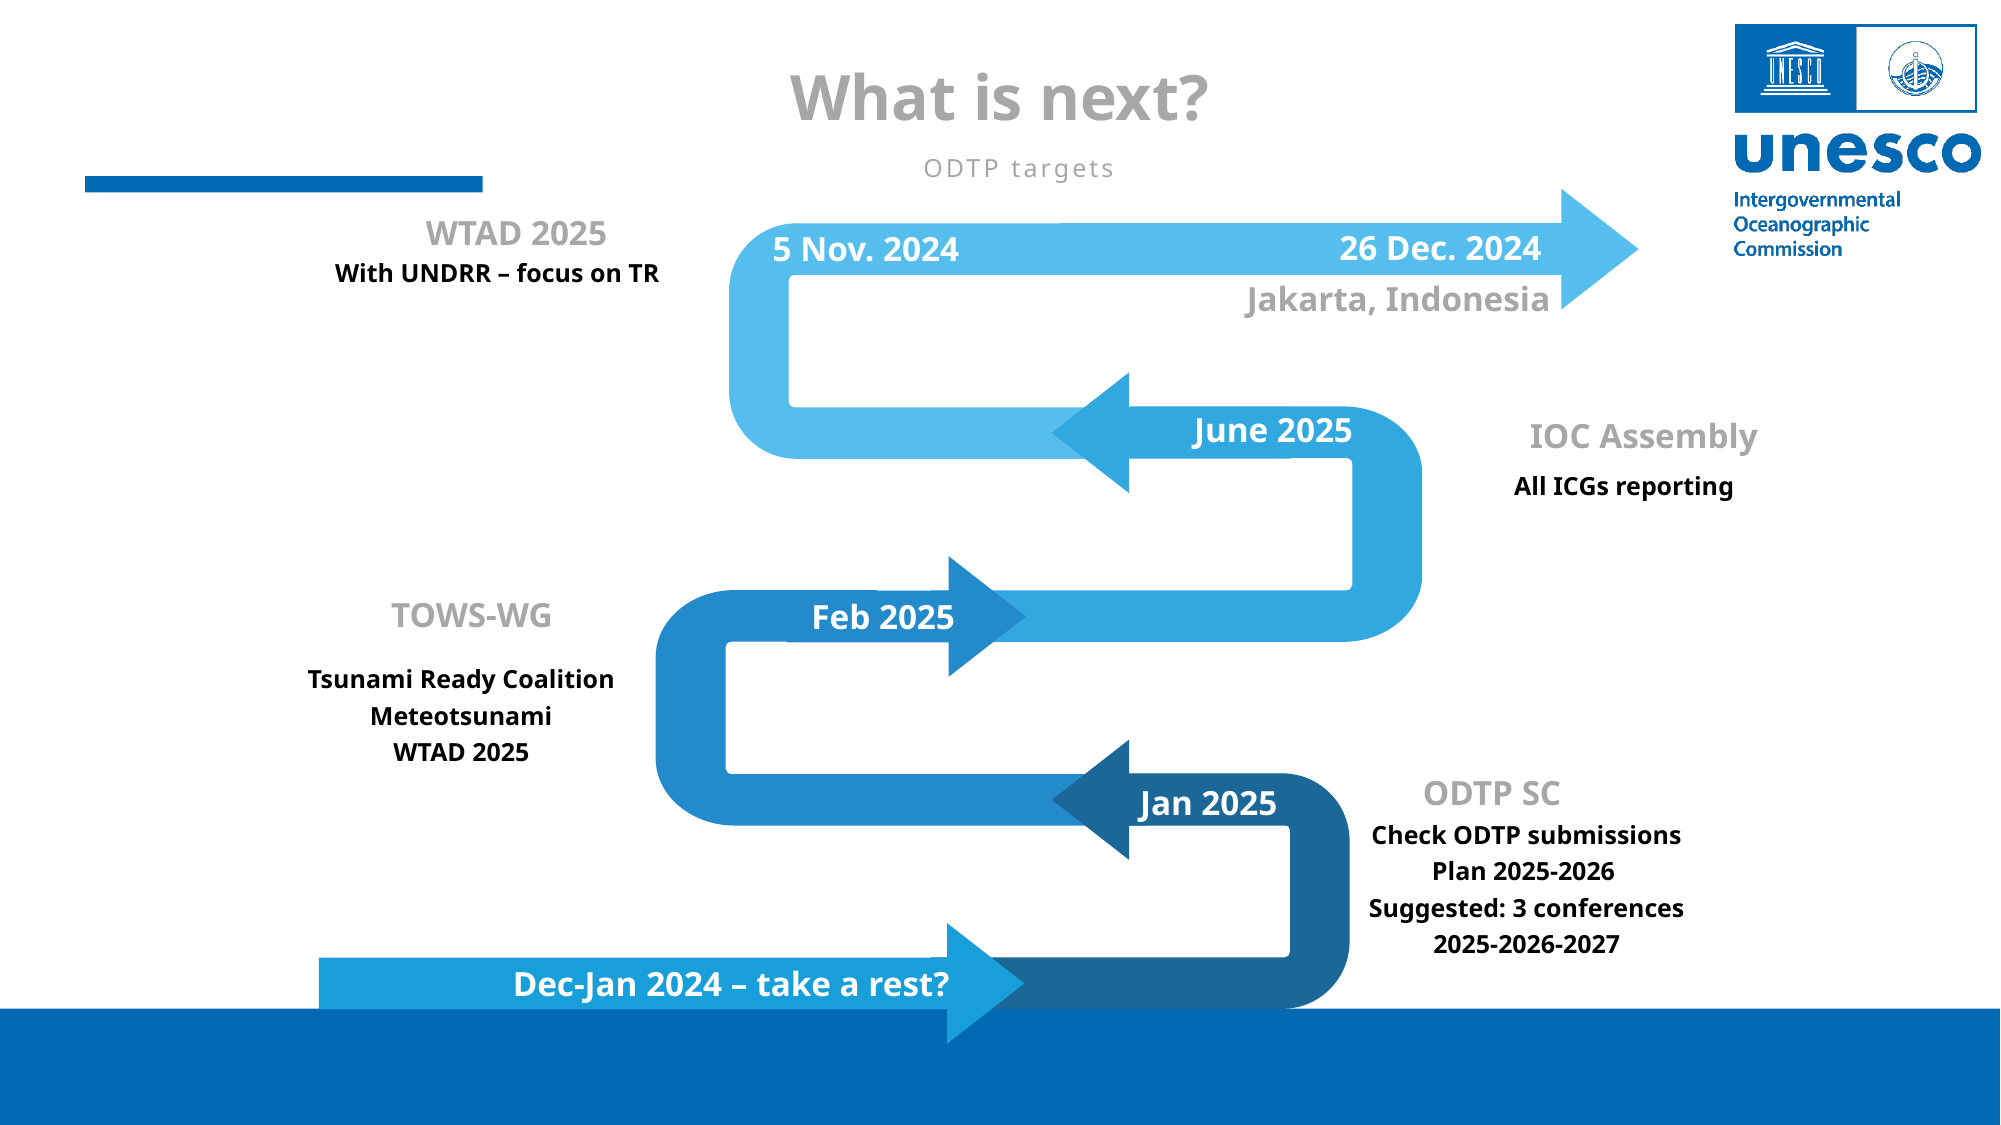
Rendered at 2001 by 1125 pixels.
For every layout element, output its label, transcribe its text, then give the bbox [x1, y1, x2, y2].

text_box Jan 2025 [1125, 774, 1293, 829]
picture [1734, 24, 1981, 256]
text_box [994, 410, 1423, 642]
text_box June 2025 [1179, 401, 1369, 457]
text_box With UNDRR – focus on TR [265, 247, 730, 292]
text_box [1051, 372, 1292, 494]
text_box [1082, 223, 1324, 275]
text_box [318, 957, 497, 1010]
text_box Tsunami Ready Coalition Meteotsunami WTAD 2025 [296, 653, 627, 771]
text_box [729, 236, 1083, 459]
text_box [947, 923, 1025, 1044]
text_box 26 Dec. 2024 [1324, 219, 1557, 270]
text_box [948, 556, 1026, 677]
text_box Feb 2025 [796, 589, 970, 644]
text_box ODTP targets [908, 145, 1129, 190]
text_box [786, 590, 796, 643]
text_box Dec-Jan 2024 – take a rest? [497, 956, 974, 1011]
text_box IOC Assembly [1515, 407, 1774, 460]
text_box [1052, 739, 1292, 861]
text_box TOWS-WG [376, 587, 568, 642]
text_box What is next? [775, 50, 1225, 140]
text_box [992, 774, 1347, 1009]
text_box [655, 590, 1084, 826]
text_box Check ODTP submissions Plan 2025-2026 Suggested: 3 conferences 2025-2026-2027 [1339, 808, 1715, 963]
text_box [1557, 188, 1639, 306]
text_box ODTP SC [1408, 765, 1577, 808]
text_box All ICGs reporting [1399, 460, 1850, 505]
text_box WTAD 2025 [291, 204, 742, 260]
text_box Jakarta, Indonesia [1232, 270, 1566, 325]
text_box 5 Nov. 2024 [757, 221, 974, 276]
text_box [974, 223, 1082, 275]
